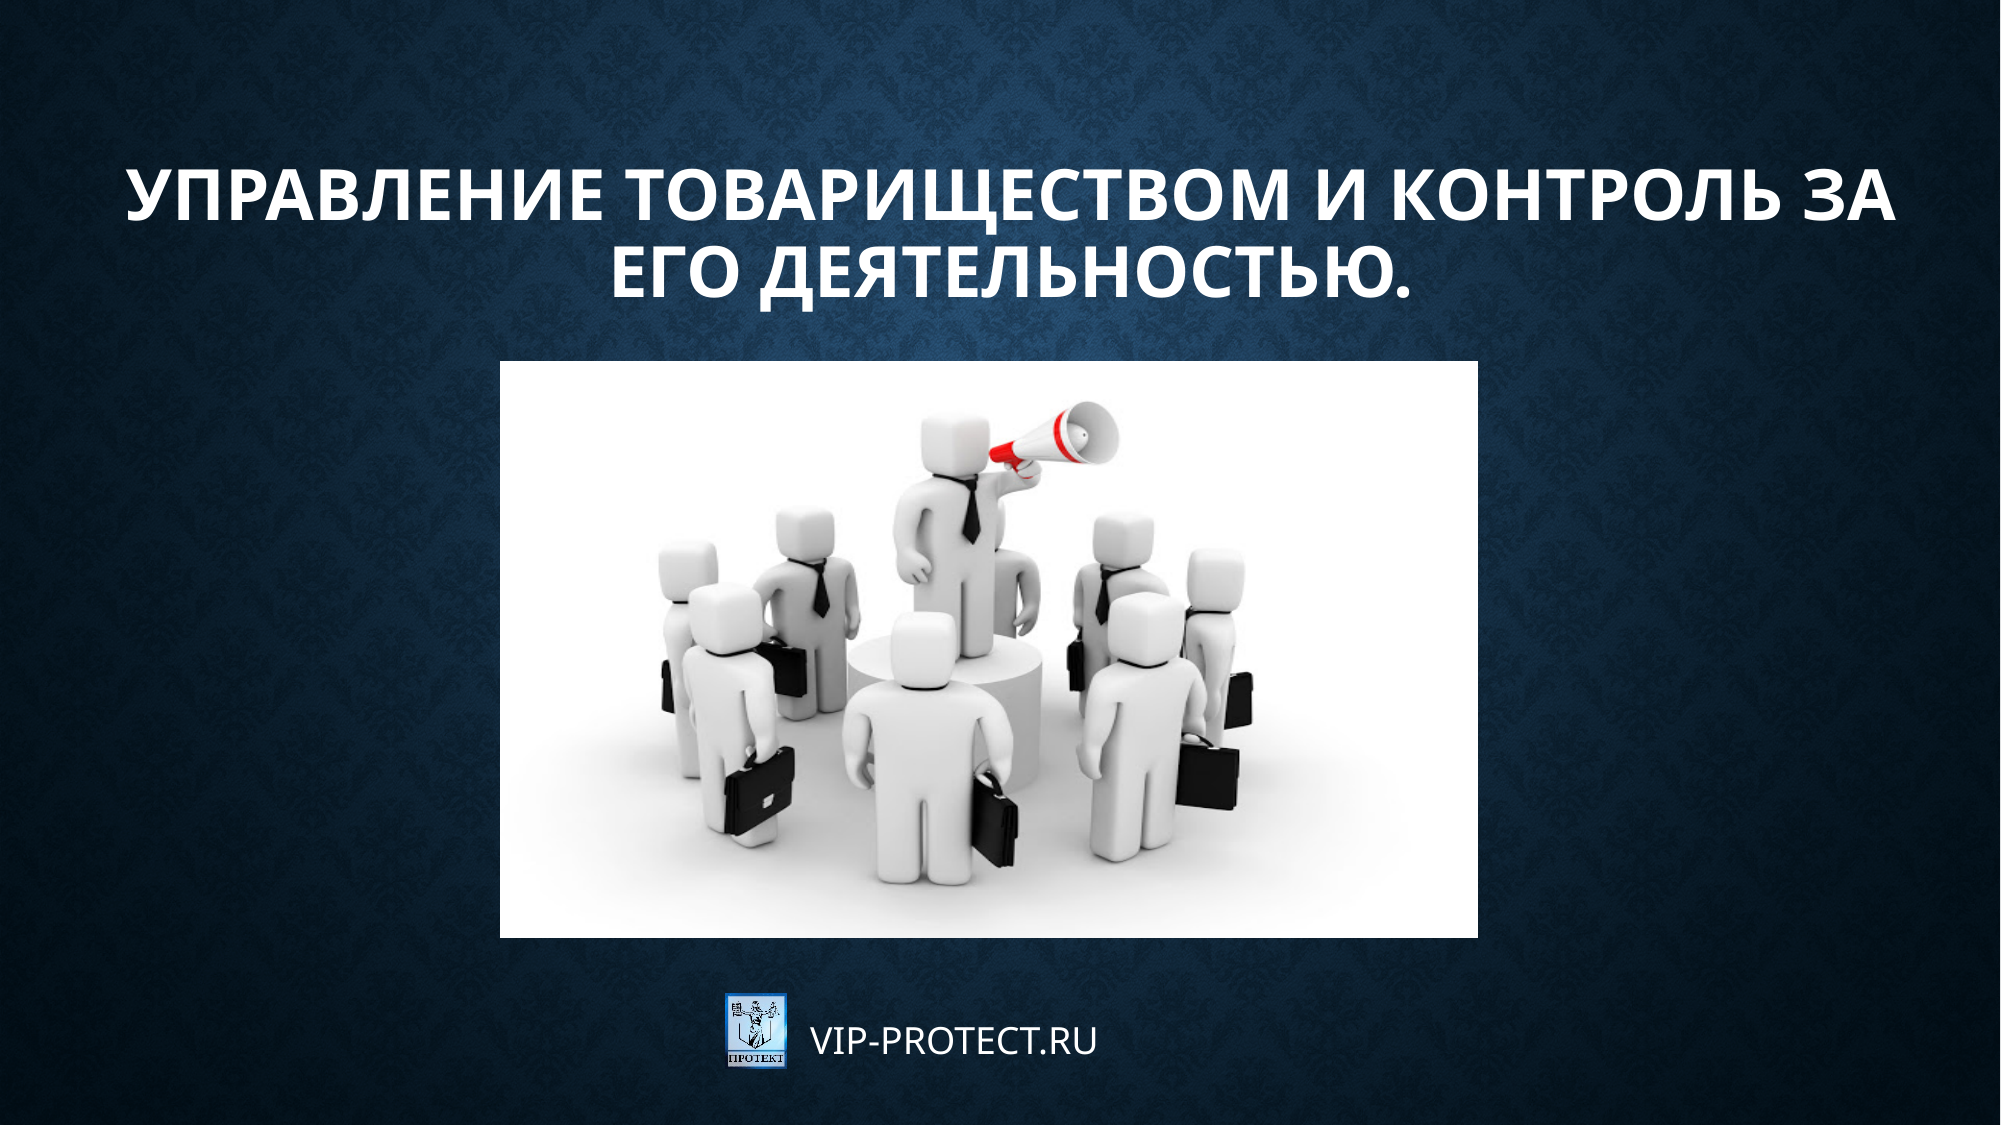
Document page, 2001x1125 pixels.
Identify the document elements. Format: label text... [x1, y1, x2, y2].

picture [725, 992, 788, 1070]
title Управление товариществом и контроль за его деятельностью. [81, 59, 1942, 413]
text_box VIP-PROTECT.RU [790, 993, 1123, 1070]
picture [499, 360, 1478, 938]
